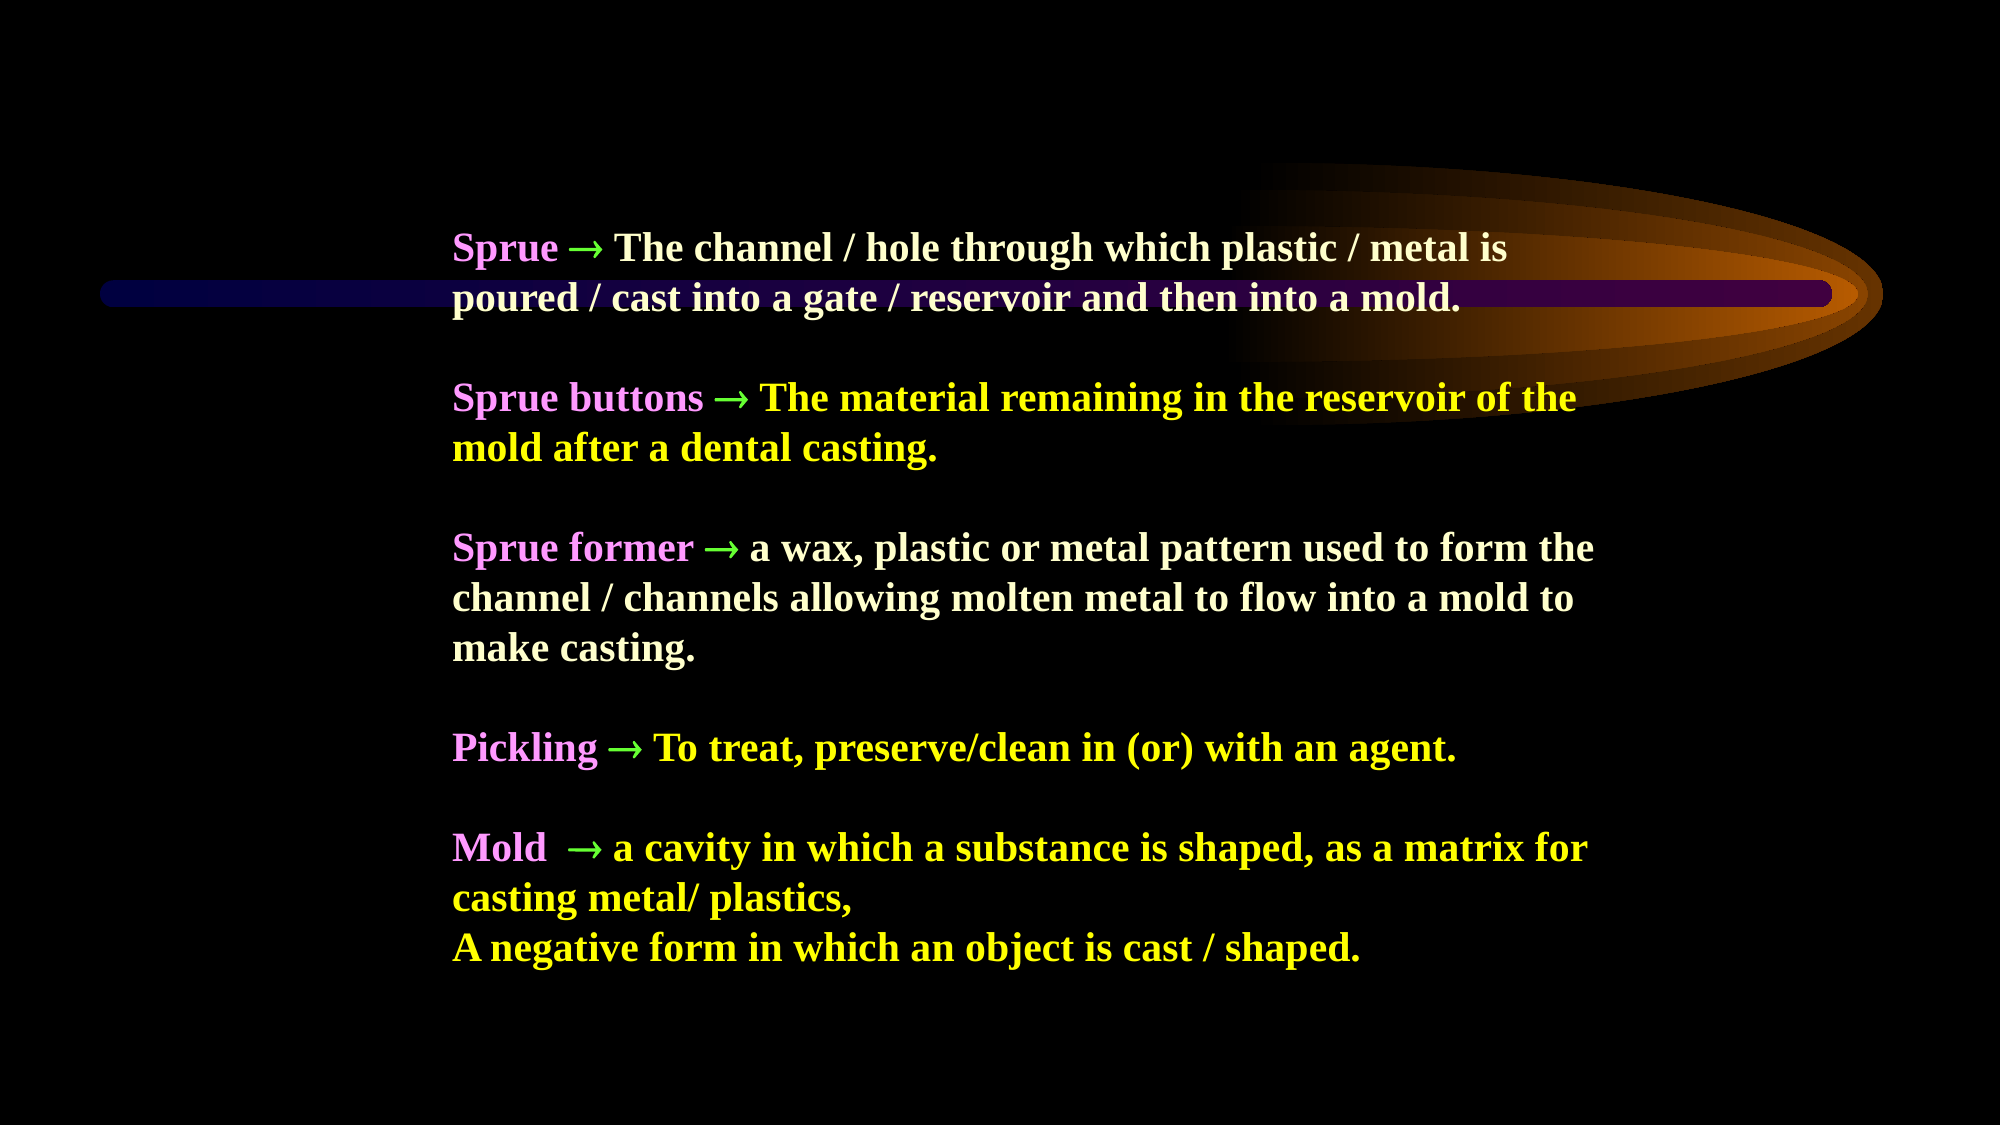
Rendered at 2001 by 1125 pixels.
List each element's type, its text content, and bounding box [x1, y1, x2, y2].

text_box Sprue  The channel / hole through which plastic / metal is poured / cast into a gate / reservoir and then into a mold. Sprue buttons  The material remaining in the reservoir of the mold after a dental casting. Sprue former  a wax, plastic or metal pattern used to form the channel / channels allowing molten metal to flow into a mold to make casting. Pickling  To treat, preserve/clean in (or) with an agent. Mold  a cavity in which a substance is shaped, as a matrix for casting metal/ plastics, A negative form in which an object is cast / shaped. [437, 212, 1650, 978]
